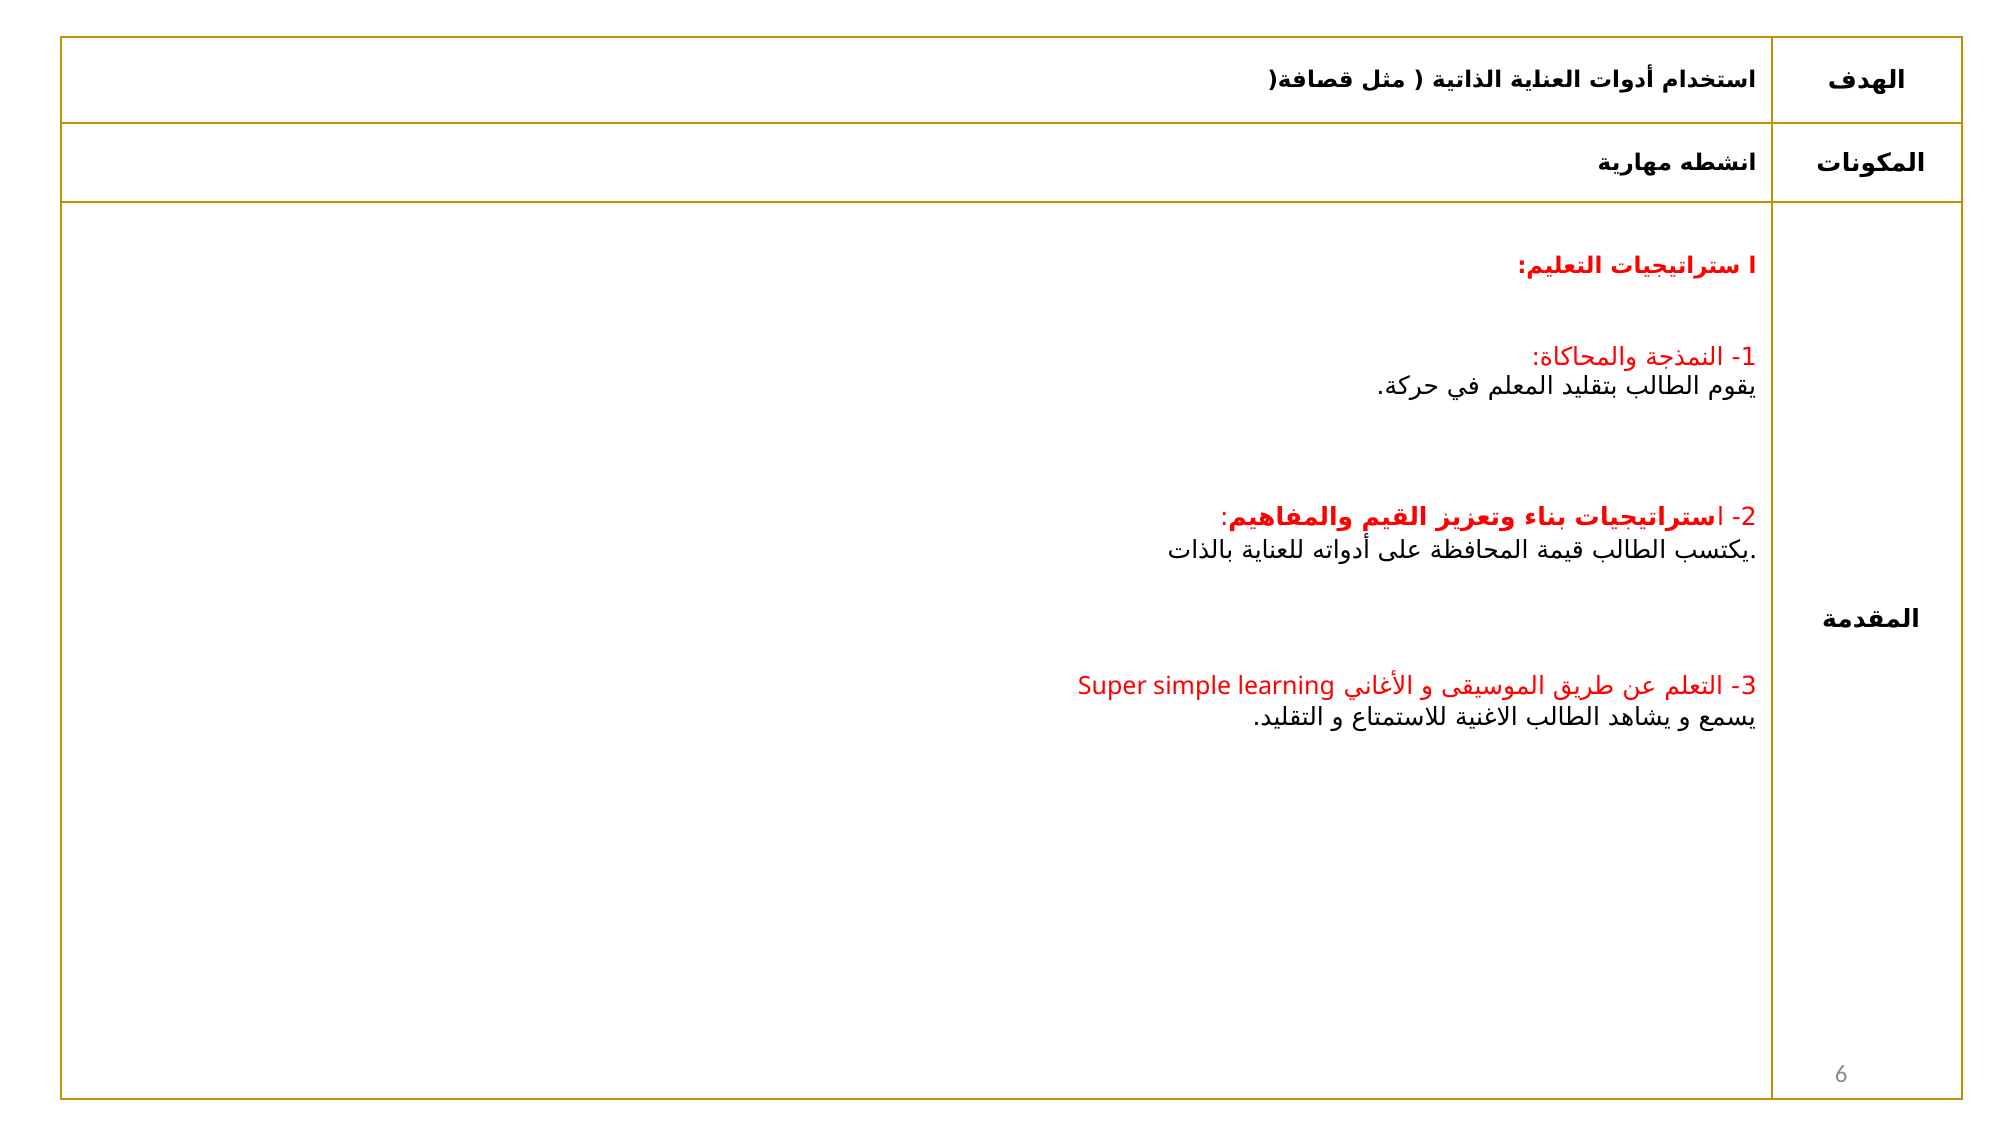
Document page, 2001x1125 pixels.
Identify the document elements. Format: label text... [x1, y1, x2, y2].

table_cell ا ستراتيجيات التعليم: 1- النمذجة والمحاكاة: يقوم الطالب بتقليد المعلم في حركة. 2- استراتيجيات بناء وتعزيز القيم والمفاهيم: يكتسب الطالب قيمة المحافظة على أدواته للعناية بالذات. 3- التعلم عن طريق الموسيقى و الأغاني Super simple learning يسمع و يشاهد الطالب الاغنية للاستمتاع و التقليد. [62, 203, 1771, 1098]
table_header استخدام أدوات العناية الذاتية ( مثل قصافة( [62, 38, 1771, 122]
table_cell المكونات [1773, 124, 1961, 201]
slide_number 6 [1412, 1042, 1863, 1103]
table_cell المقدمة [1773, 203, 1961, 1098]
table_header الهدف [1773, 38, 1961, 122]
table_cell انشطه مهارية [62, 124, 1771, 201]
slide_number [137, 1042, 588, 1103]
